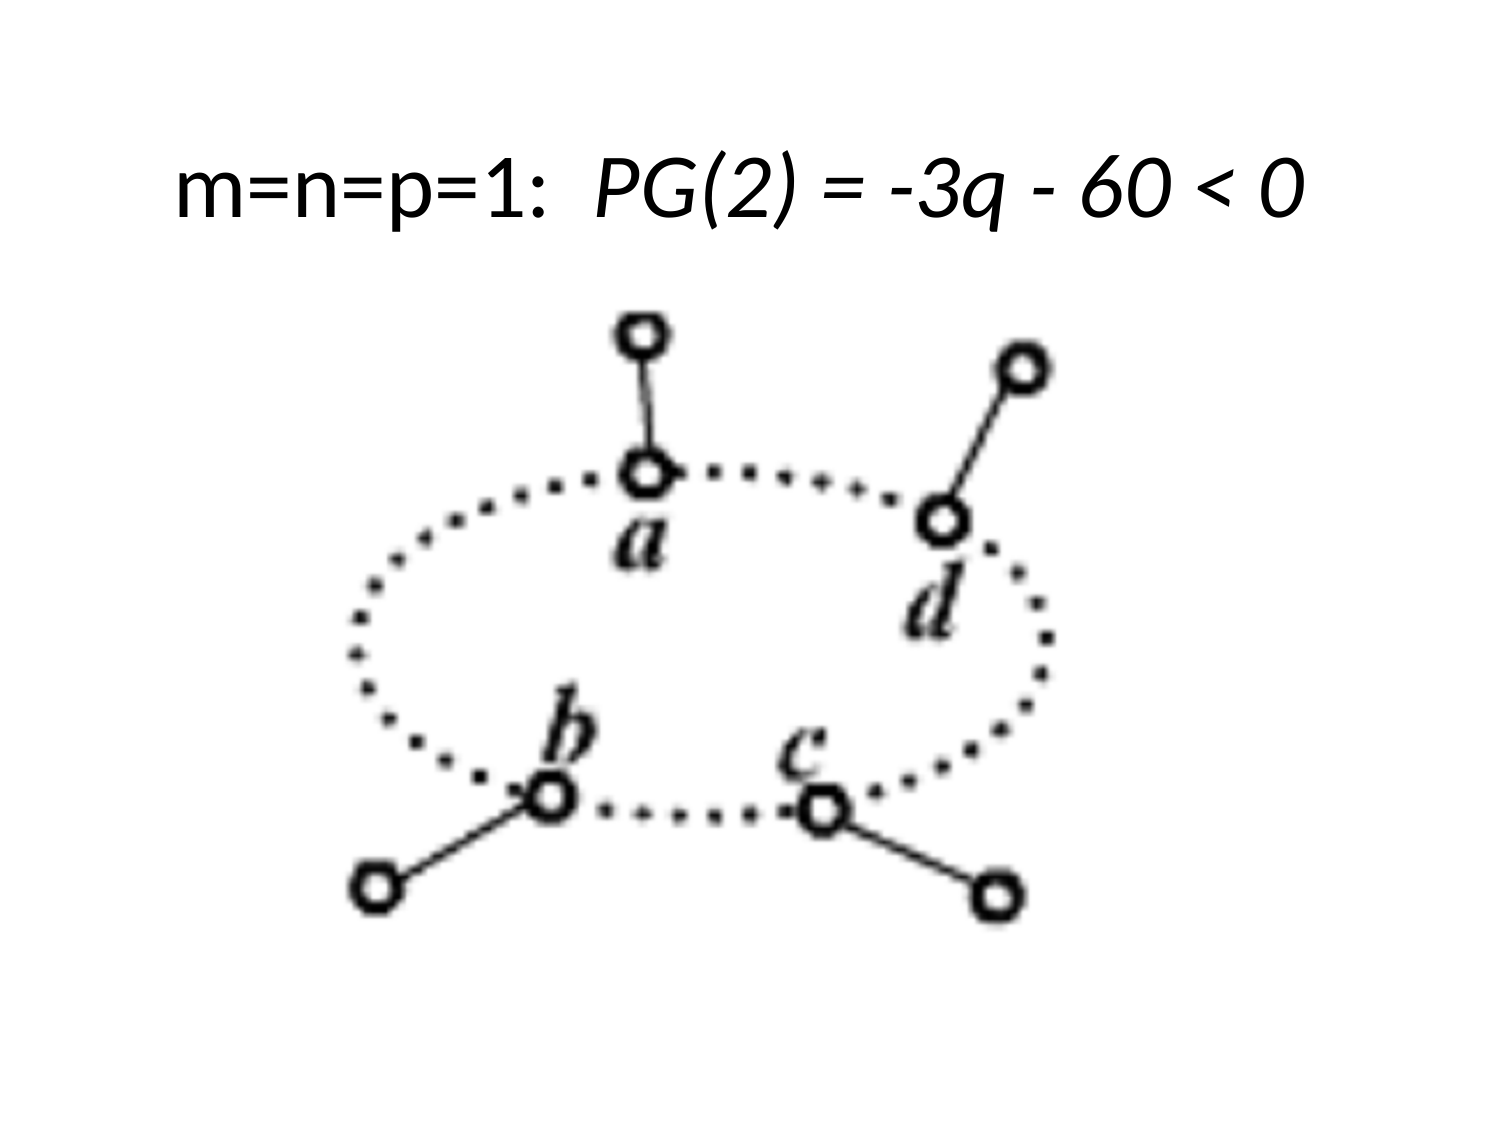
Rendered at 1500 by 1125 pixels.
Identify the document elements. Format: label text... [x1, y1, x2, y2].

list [212, 299, 1098, 1006]
title m=n=p=1: PG(2) = -3q - 60 < 0 [75, 87, 1425, 275]
